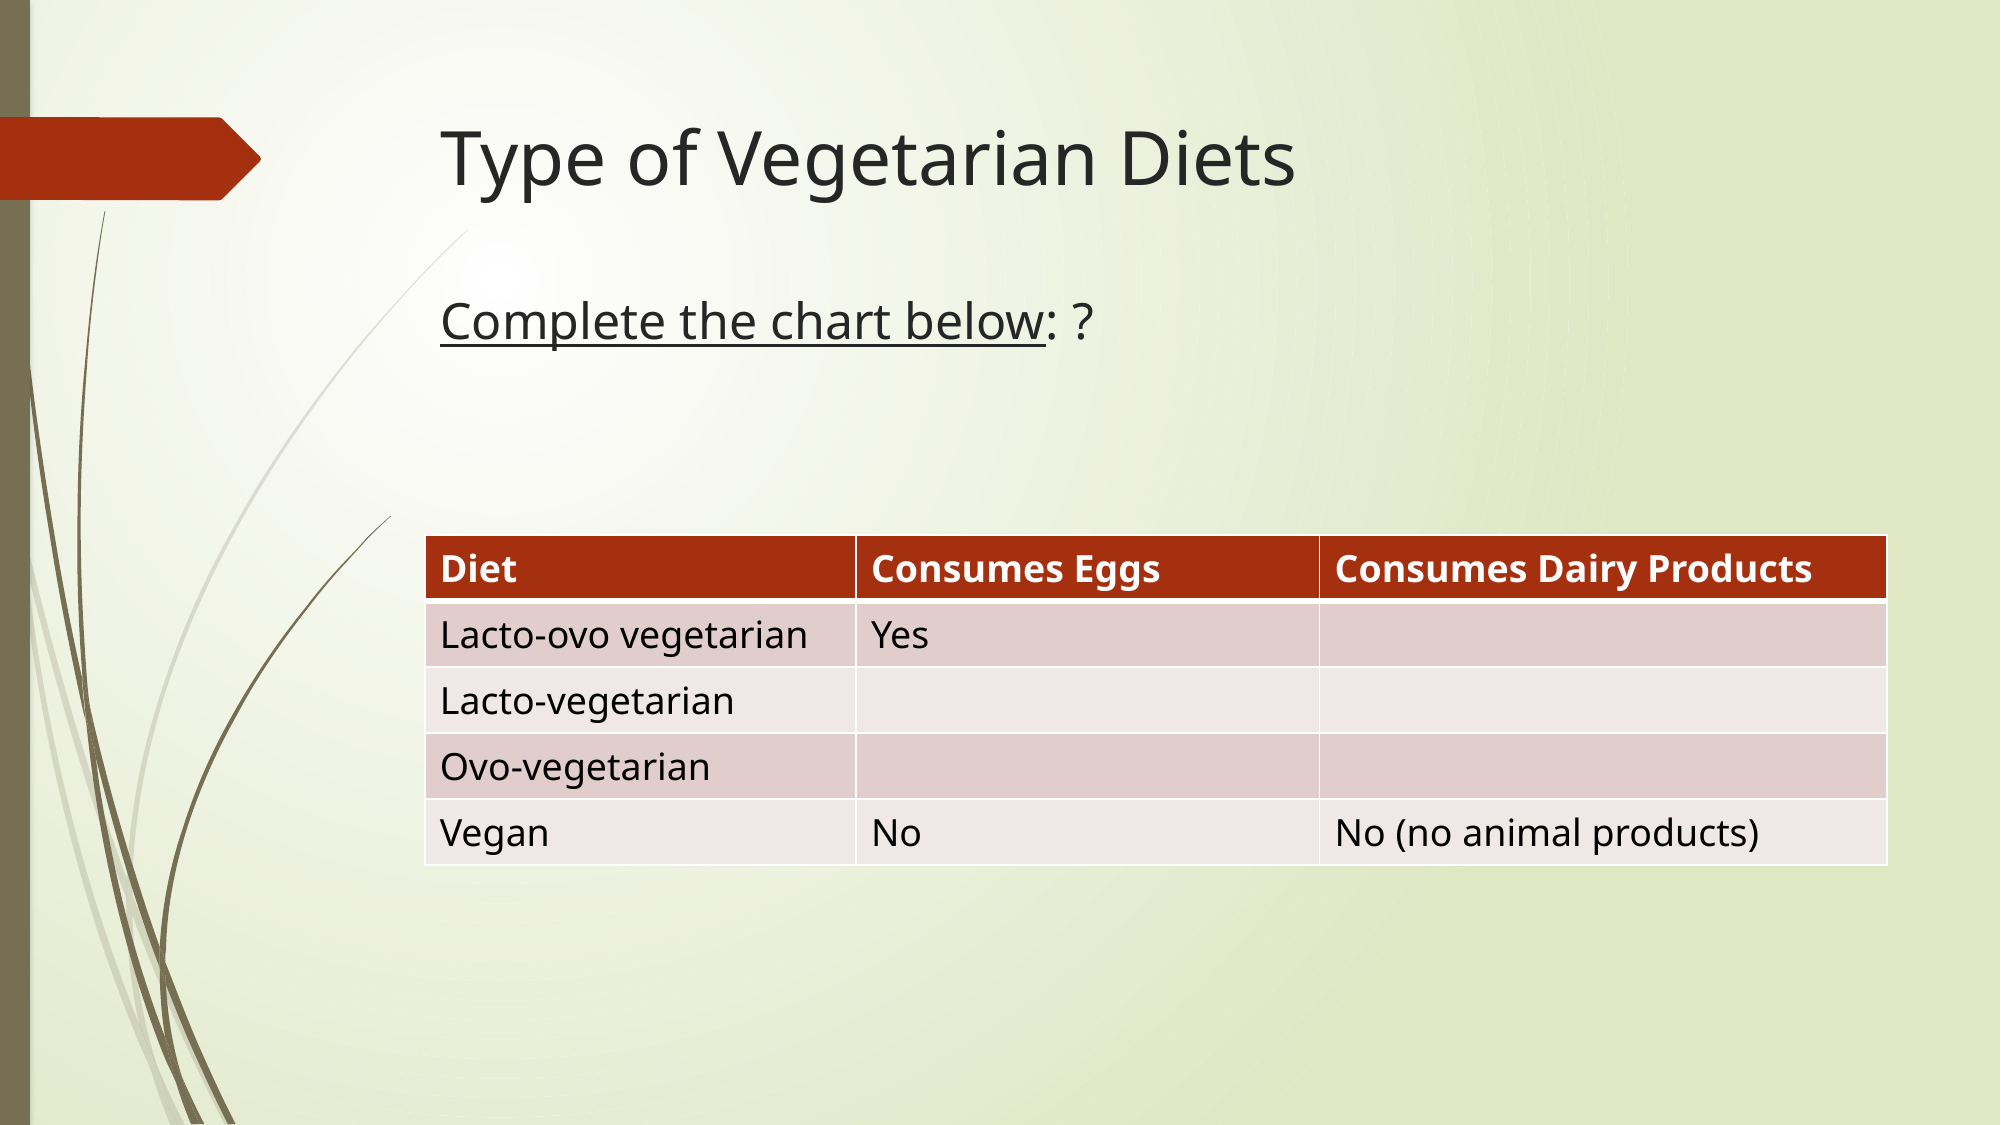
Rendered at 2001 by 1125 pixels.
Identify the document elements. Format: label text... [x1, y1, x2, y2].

table_header Diet [426, 536, 855, 598]
table_header Consumes Dairy Products [1320, 536, 1886, 598]
table_cell Lacto-vegetarian [426, 668, 855, 732]
table_cell No [857, 800, 1319, 864]
table_cell [1320, 604, 1886, 666]
table_cell Vegan [426, 800, 855, 864]
table_header Consumes Eggs [857, 536, 1319, 598]
table_cell [1320, 668, 1886, 732]
table_cell [857, 734, 1319, 798]
title Type of Vegetarian Diets Complete the chart below: ? [425, 102, 1888, 414]
table_cell Yes [857, 604, 1319, 666]
table_cell Lacto-ovo vegetarian [426, 604, 855, 666]
table_cell No (no animal products) [1320, 800, 1886, 864]
table_cell [857, 668, 1319, 732]
table_cell Ovo-vegetarian [426, 734, 855, 798]
table_cell [1320, 734, 1886, 798]
